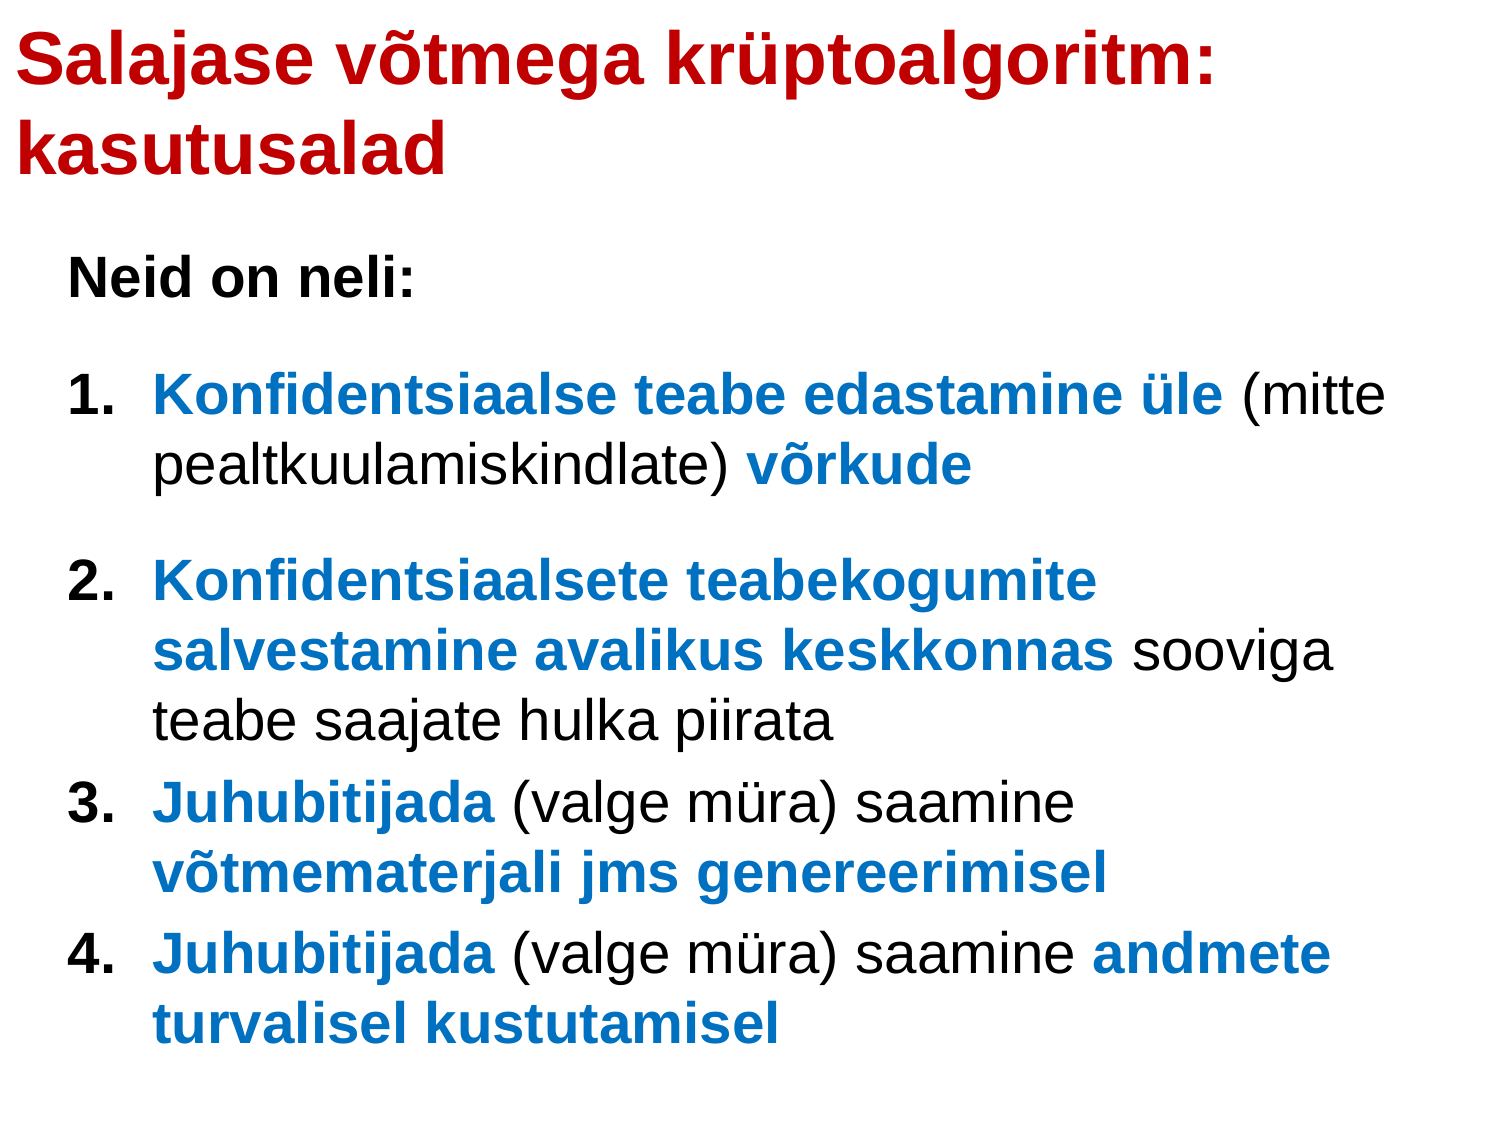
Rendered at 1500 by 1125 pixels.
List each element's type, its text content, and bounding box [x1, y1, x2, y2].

text_box Neid on neli: Konfidentsiaalse teabe edastamine üle (mitte pealtkuulamiskindlate) võrkude Konfidentsiaalsete teabekogumite salvestamine avalikus keskkonnas sooviga teabe saajate hulka piirata Juhubitijada (valge müra) saamine võtmematerjali jms genereerimisel Juhubitijada (valge müra) saamine andmete turvalisel kustutamisel [53, 231, 1471, 1125]
text_box Salajase võtmega krüptoalgoritm: kasutusalad [0, 0, 1500, 200]
